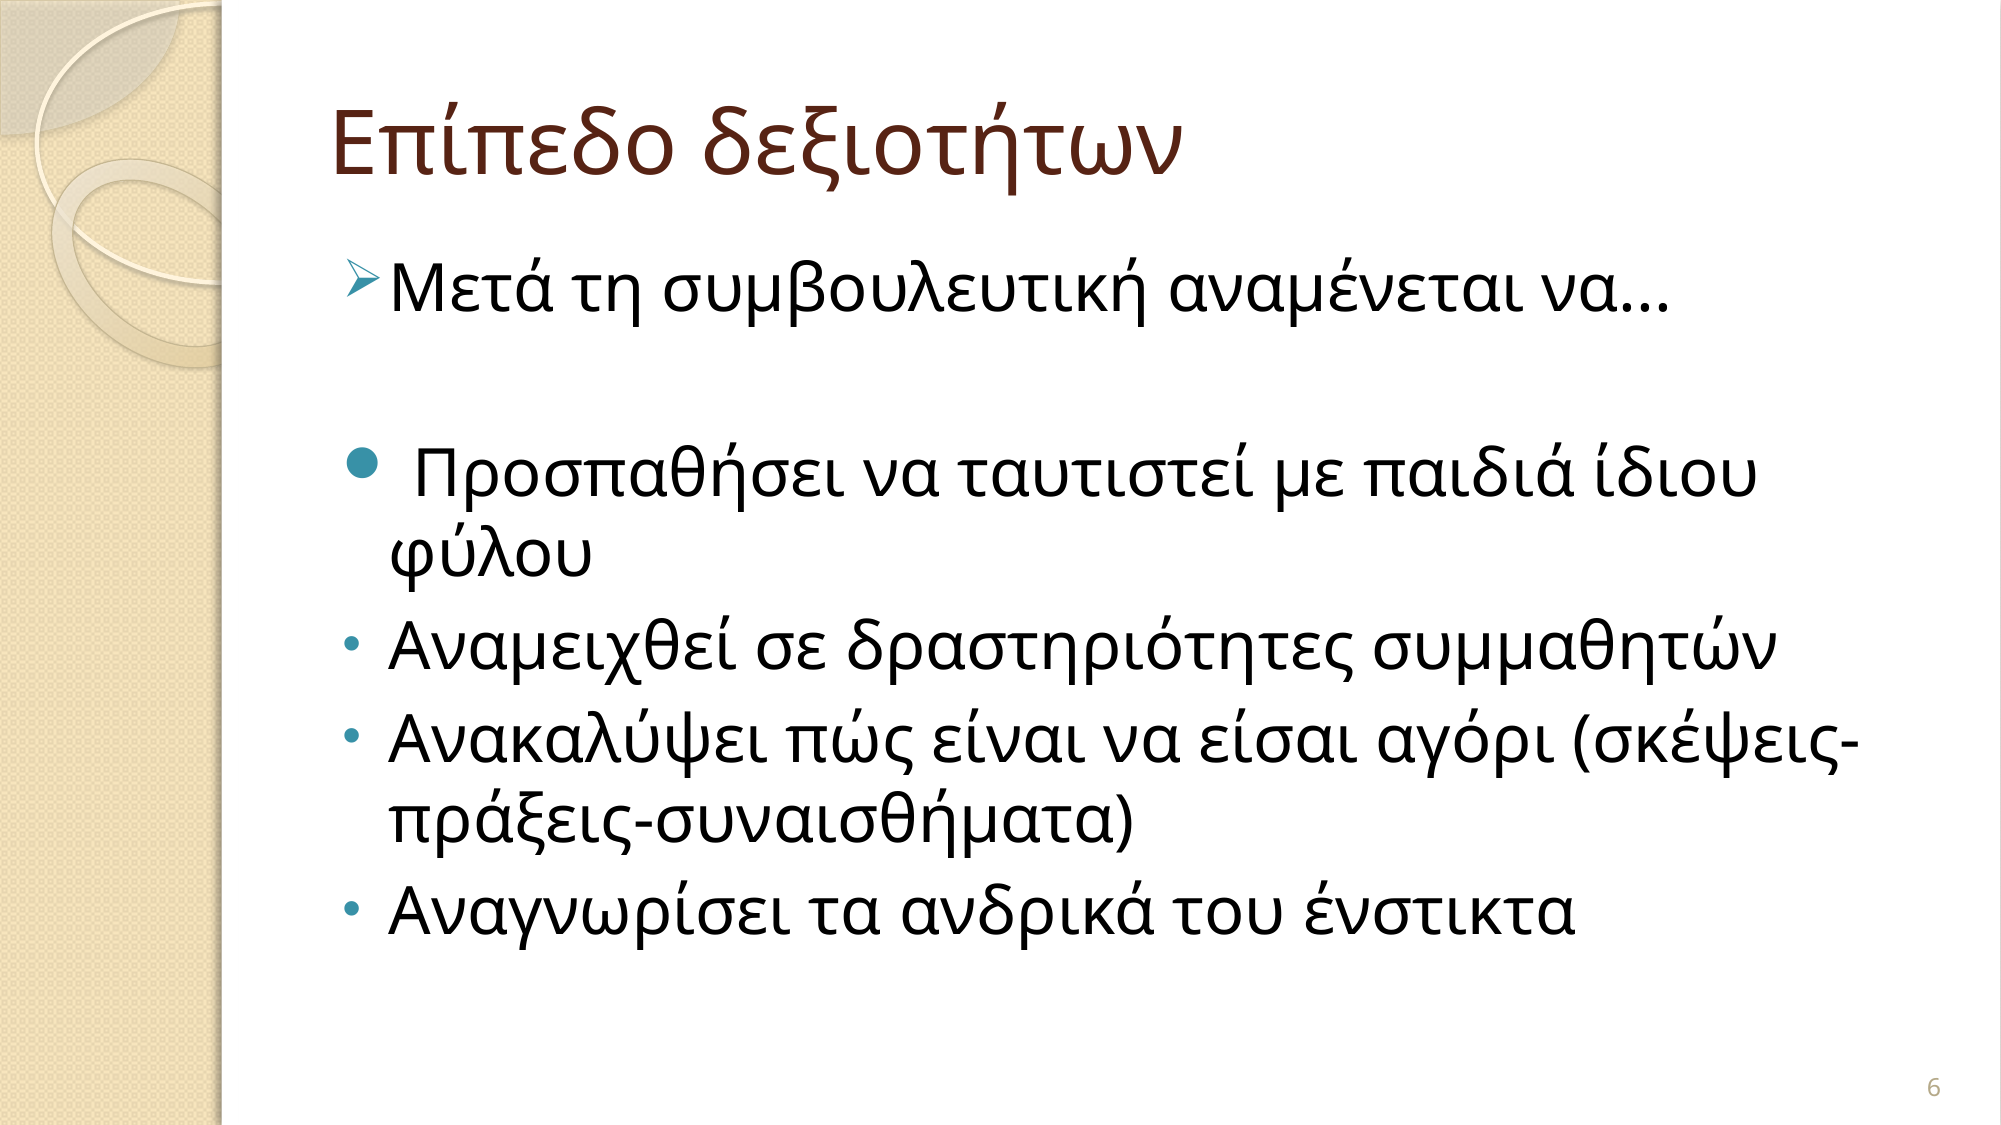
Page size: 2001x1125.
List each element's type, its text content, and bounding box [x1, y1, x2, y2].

title Επίπεδο δεξιοτήτων [313, 45, 1954, 233]
slide_number 6 [1883, 1034, 1984, 1113]
list Μετά τη συμβουλευτική αναμένεται να... Προσπαθήσει να ταυτιστεί με παιδιά ίδιου φύλου Αναμειχθεί σε δραστηριότητες συμμαθητών Ανακαλύψει πώς είναι να είσαι αγόρι (σκέψεις-πράξεις-συναισθήματα) Αναγνωρίσει τα ανδρικά του ένστικτα [313, 237, 1954, 1025]
